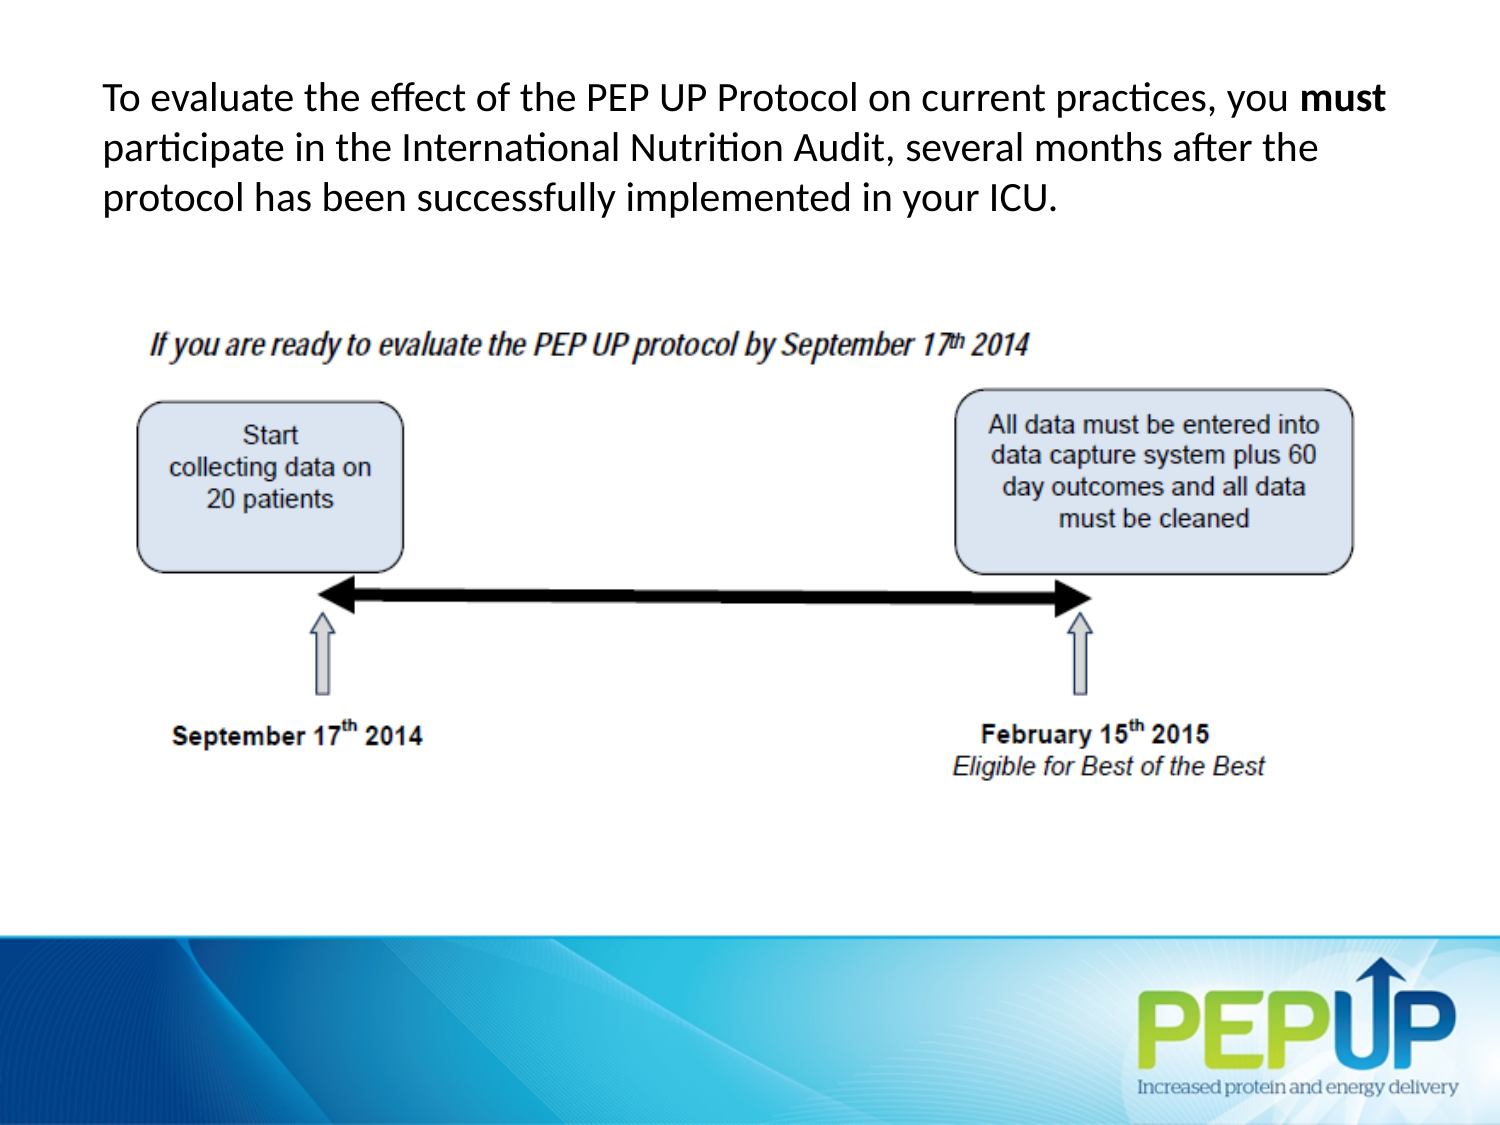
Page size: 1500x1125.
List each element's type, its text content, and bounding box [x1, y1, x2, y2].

text_box To evaluate the effect of the PEP UP Protocol on current practices, you must participate in the International Nutrition Audit, several months after the protocol has been successfully implemented in your ICU. [87, 62, 1463, 228]
picture [0, 0, 1500, 1125]
